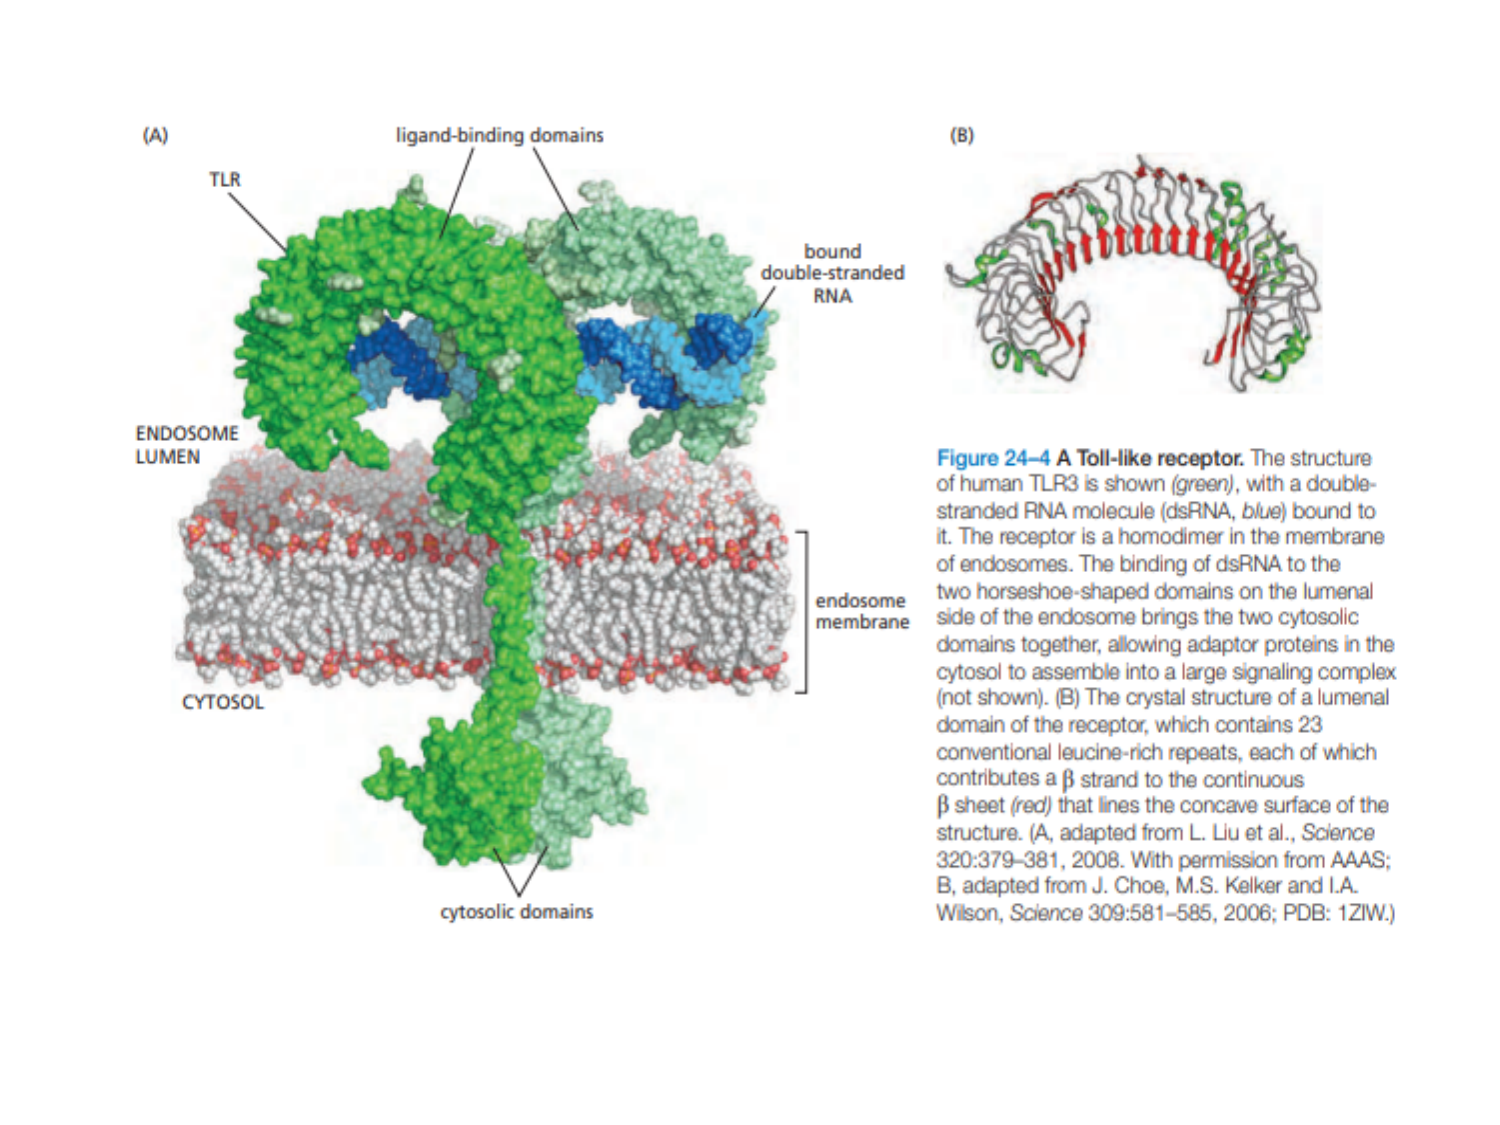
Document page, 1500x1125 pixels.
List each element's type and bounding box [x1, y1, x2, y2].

picture [100, 107, 1436, 953]
